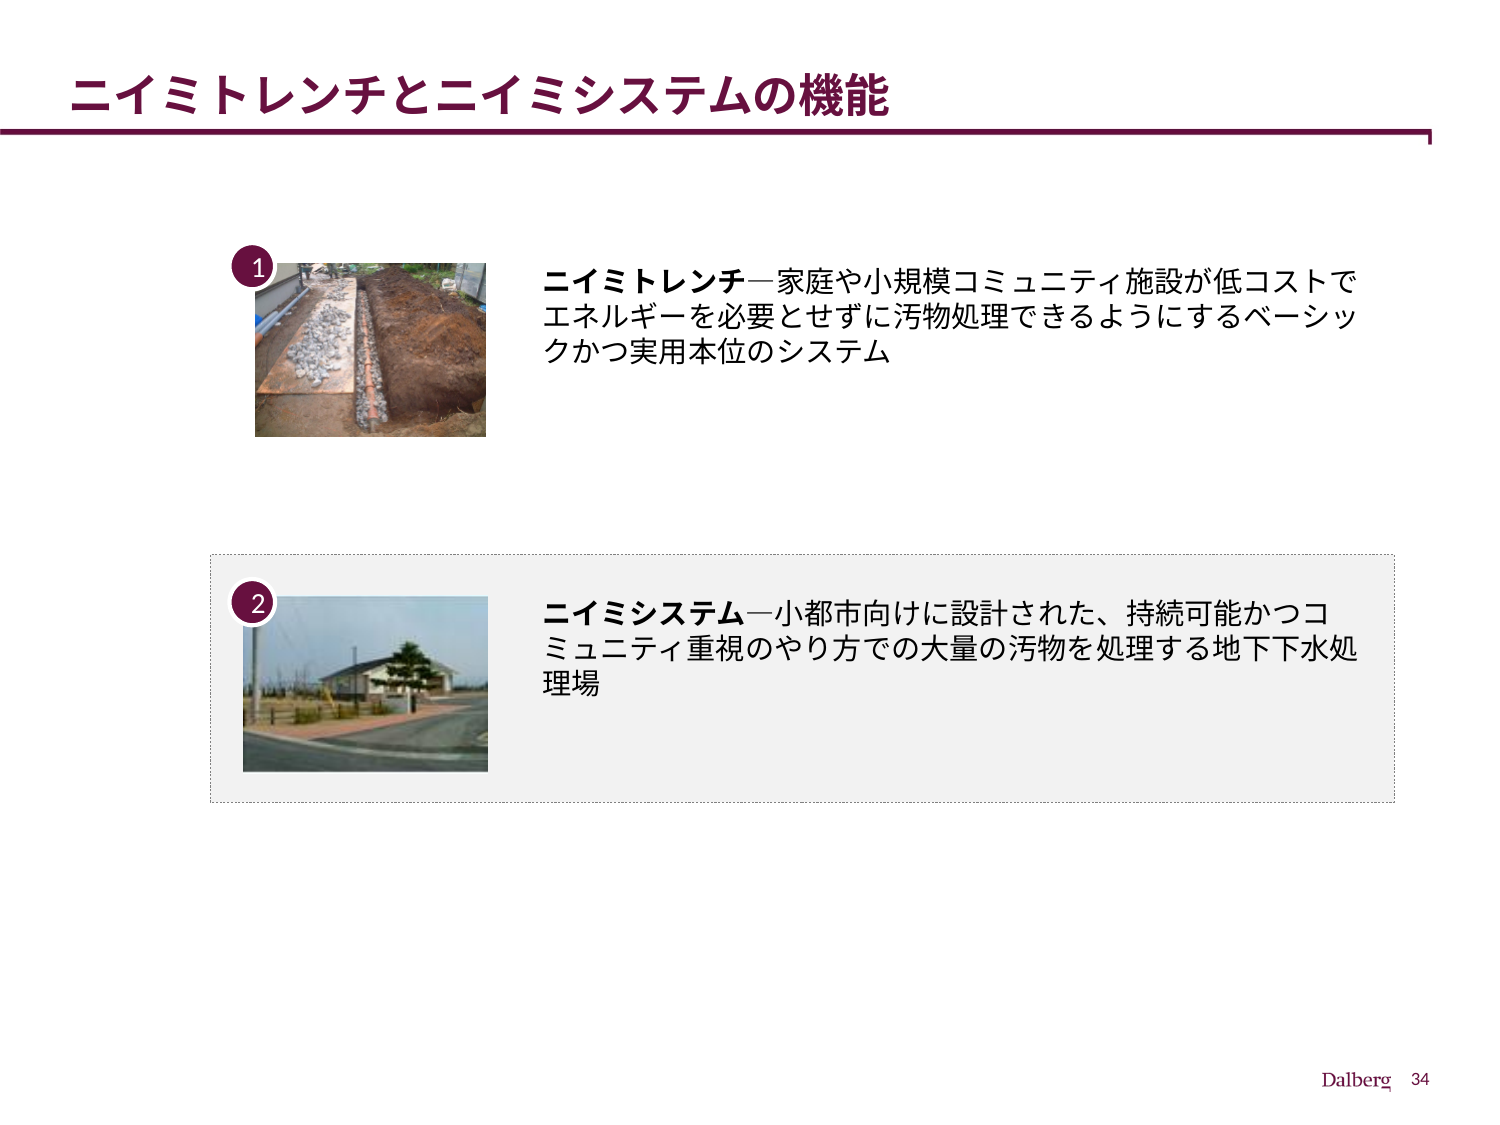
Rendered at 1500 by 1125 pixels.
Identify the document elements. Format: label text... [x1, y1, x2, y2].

text_box ニイミシステム―小都市向けに設計された、持続可能かつコミュニティ重視のやり方での大量の汚物を処理する地下下水処理場 [504, 595, 1363, 833]
text_box 2 [227, 576, 276, 623]
picture [243, 595, 488, 775]
picture [0, 125, 1500, 146]
text_box 1 [227, 240, 277, 292]
picture [1322, 1072, 1391, 1092]
picture [254, 263, 486, 437]
text_box ニイミトレンチ―家庭や小規模コミュニティ施設が低コストでエネルギーを必要とせずに汚物処理できるようにするベーシックかつ実用本位のシステム [504, 263, 1363, 502]
text_box [208, 552, 1396, 804]
title ニイミトレンチとニイミシステムの機能 [68, 22, 1432, 123]
